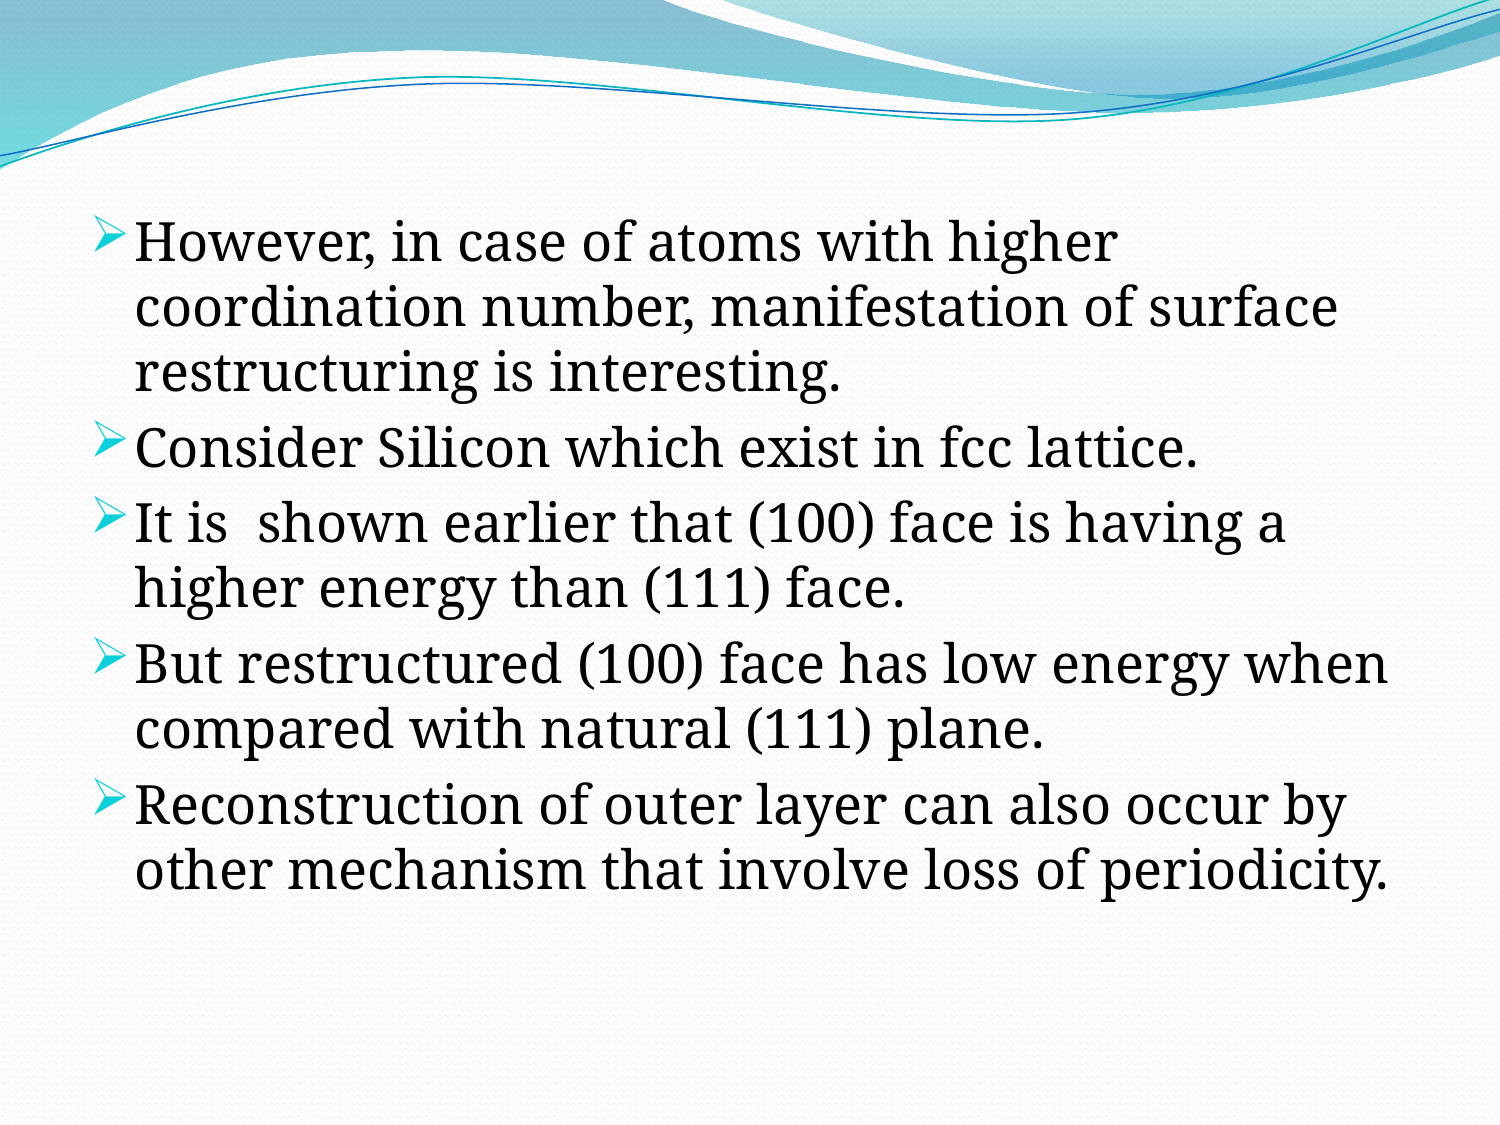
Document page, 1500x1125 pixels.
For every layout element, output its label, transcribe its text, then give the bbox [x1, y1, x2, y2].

list However, in case of atoms with higher coordination number, manifestation of surface restructuring is interesting. Consider Silicon which exist in fcc lattice. It is shown earlier that (100) face is having a higher energy than (111) face. But restructured (100) face has low energy when compared with natural (111) plane. Reconstruction of outer layer can also occur by other mechanism that involve loss of periodicity. [75, 200, 1425, 1013]
